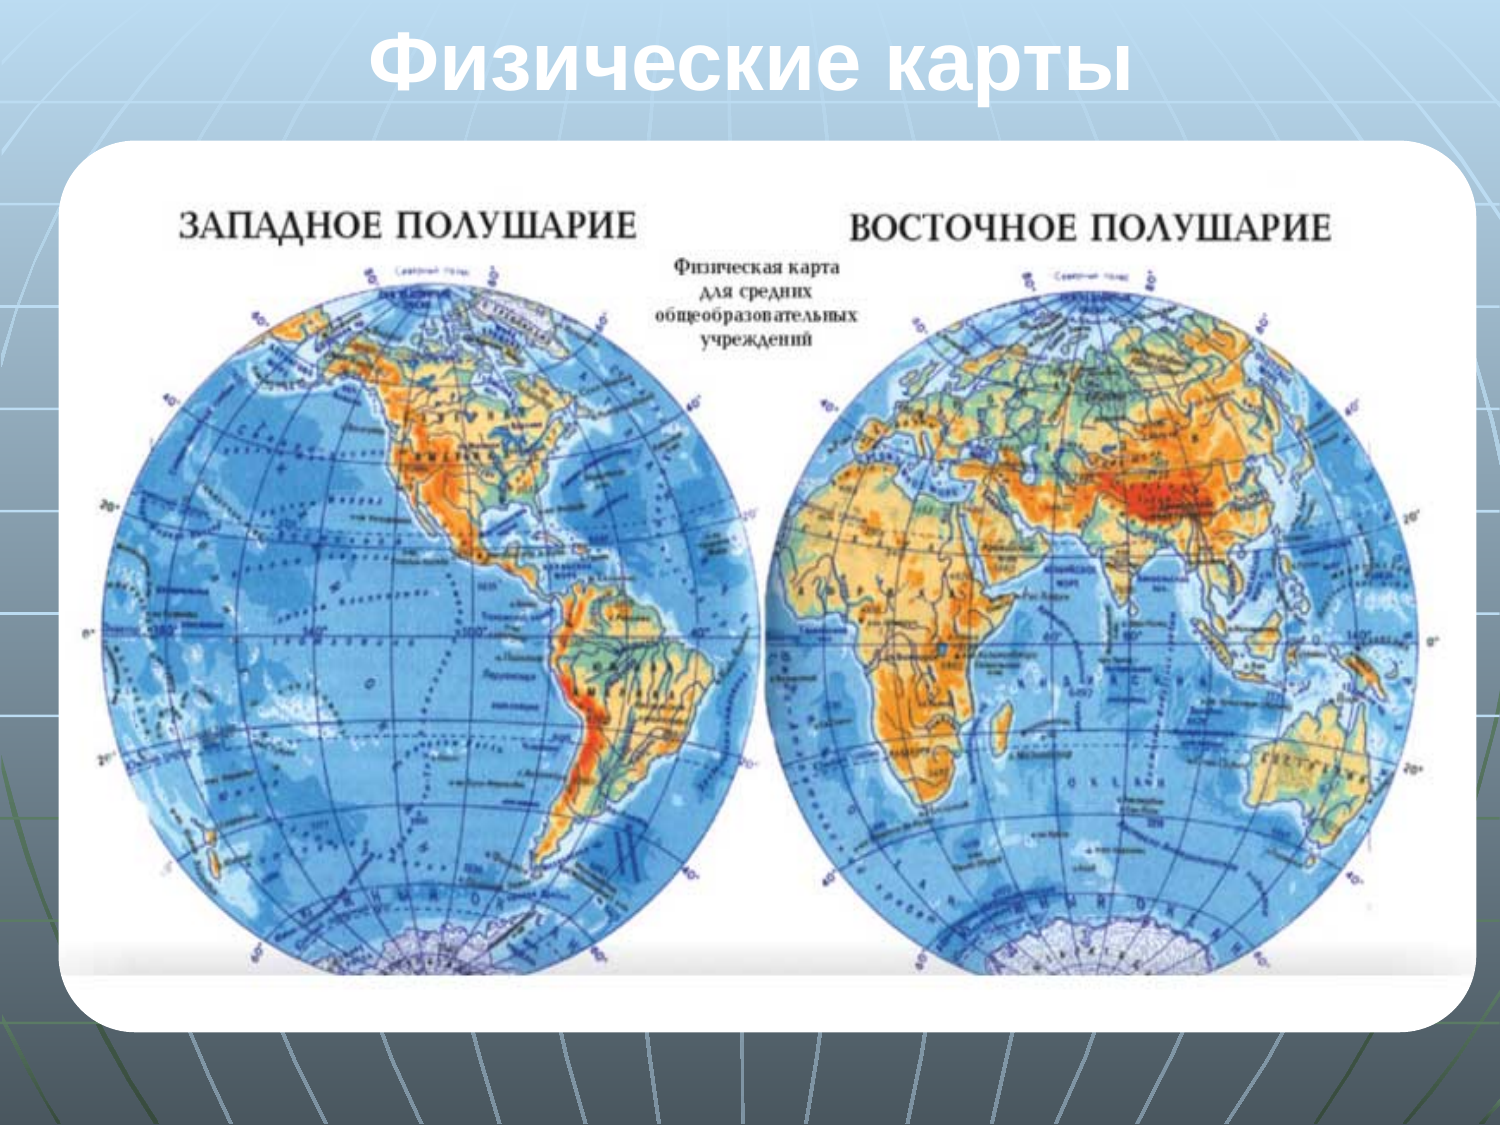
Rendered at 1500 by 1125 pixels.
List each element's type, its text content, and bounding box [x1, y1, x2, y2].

title Физические карты [76, 0, 1428, 114]
picture [58, 140, 1477, 1033]
